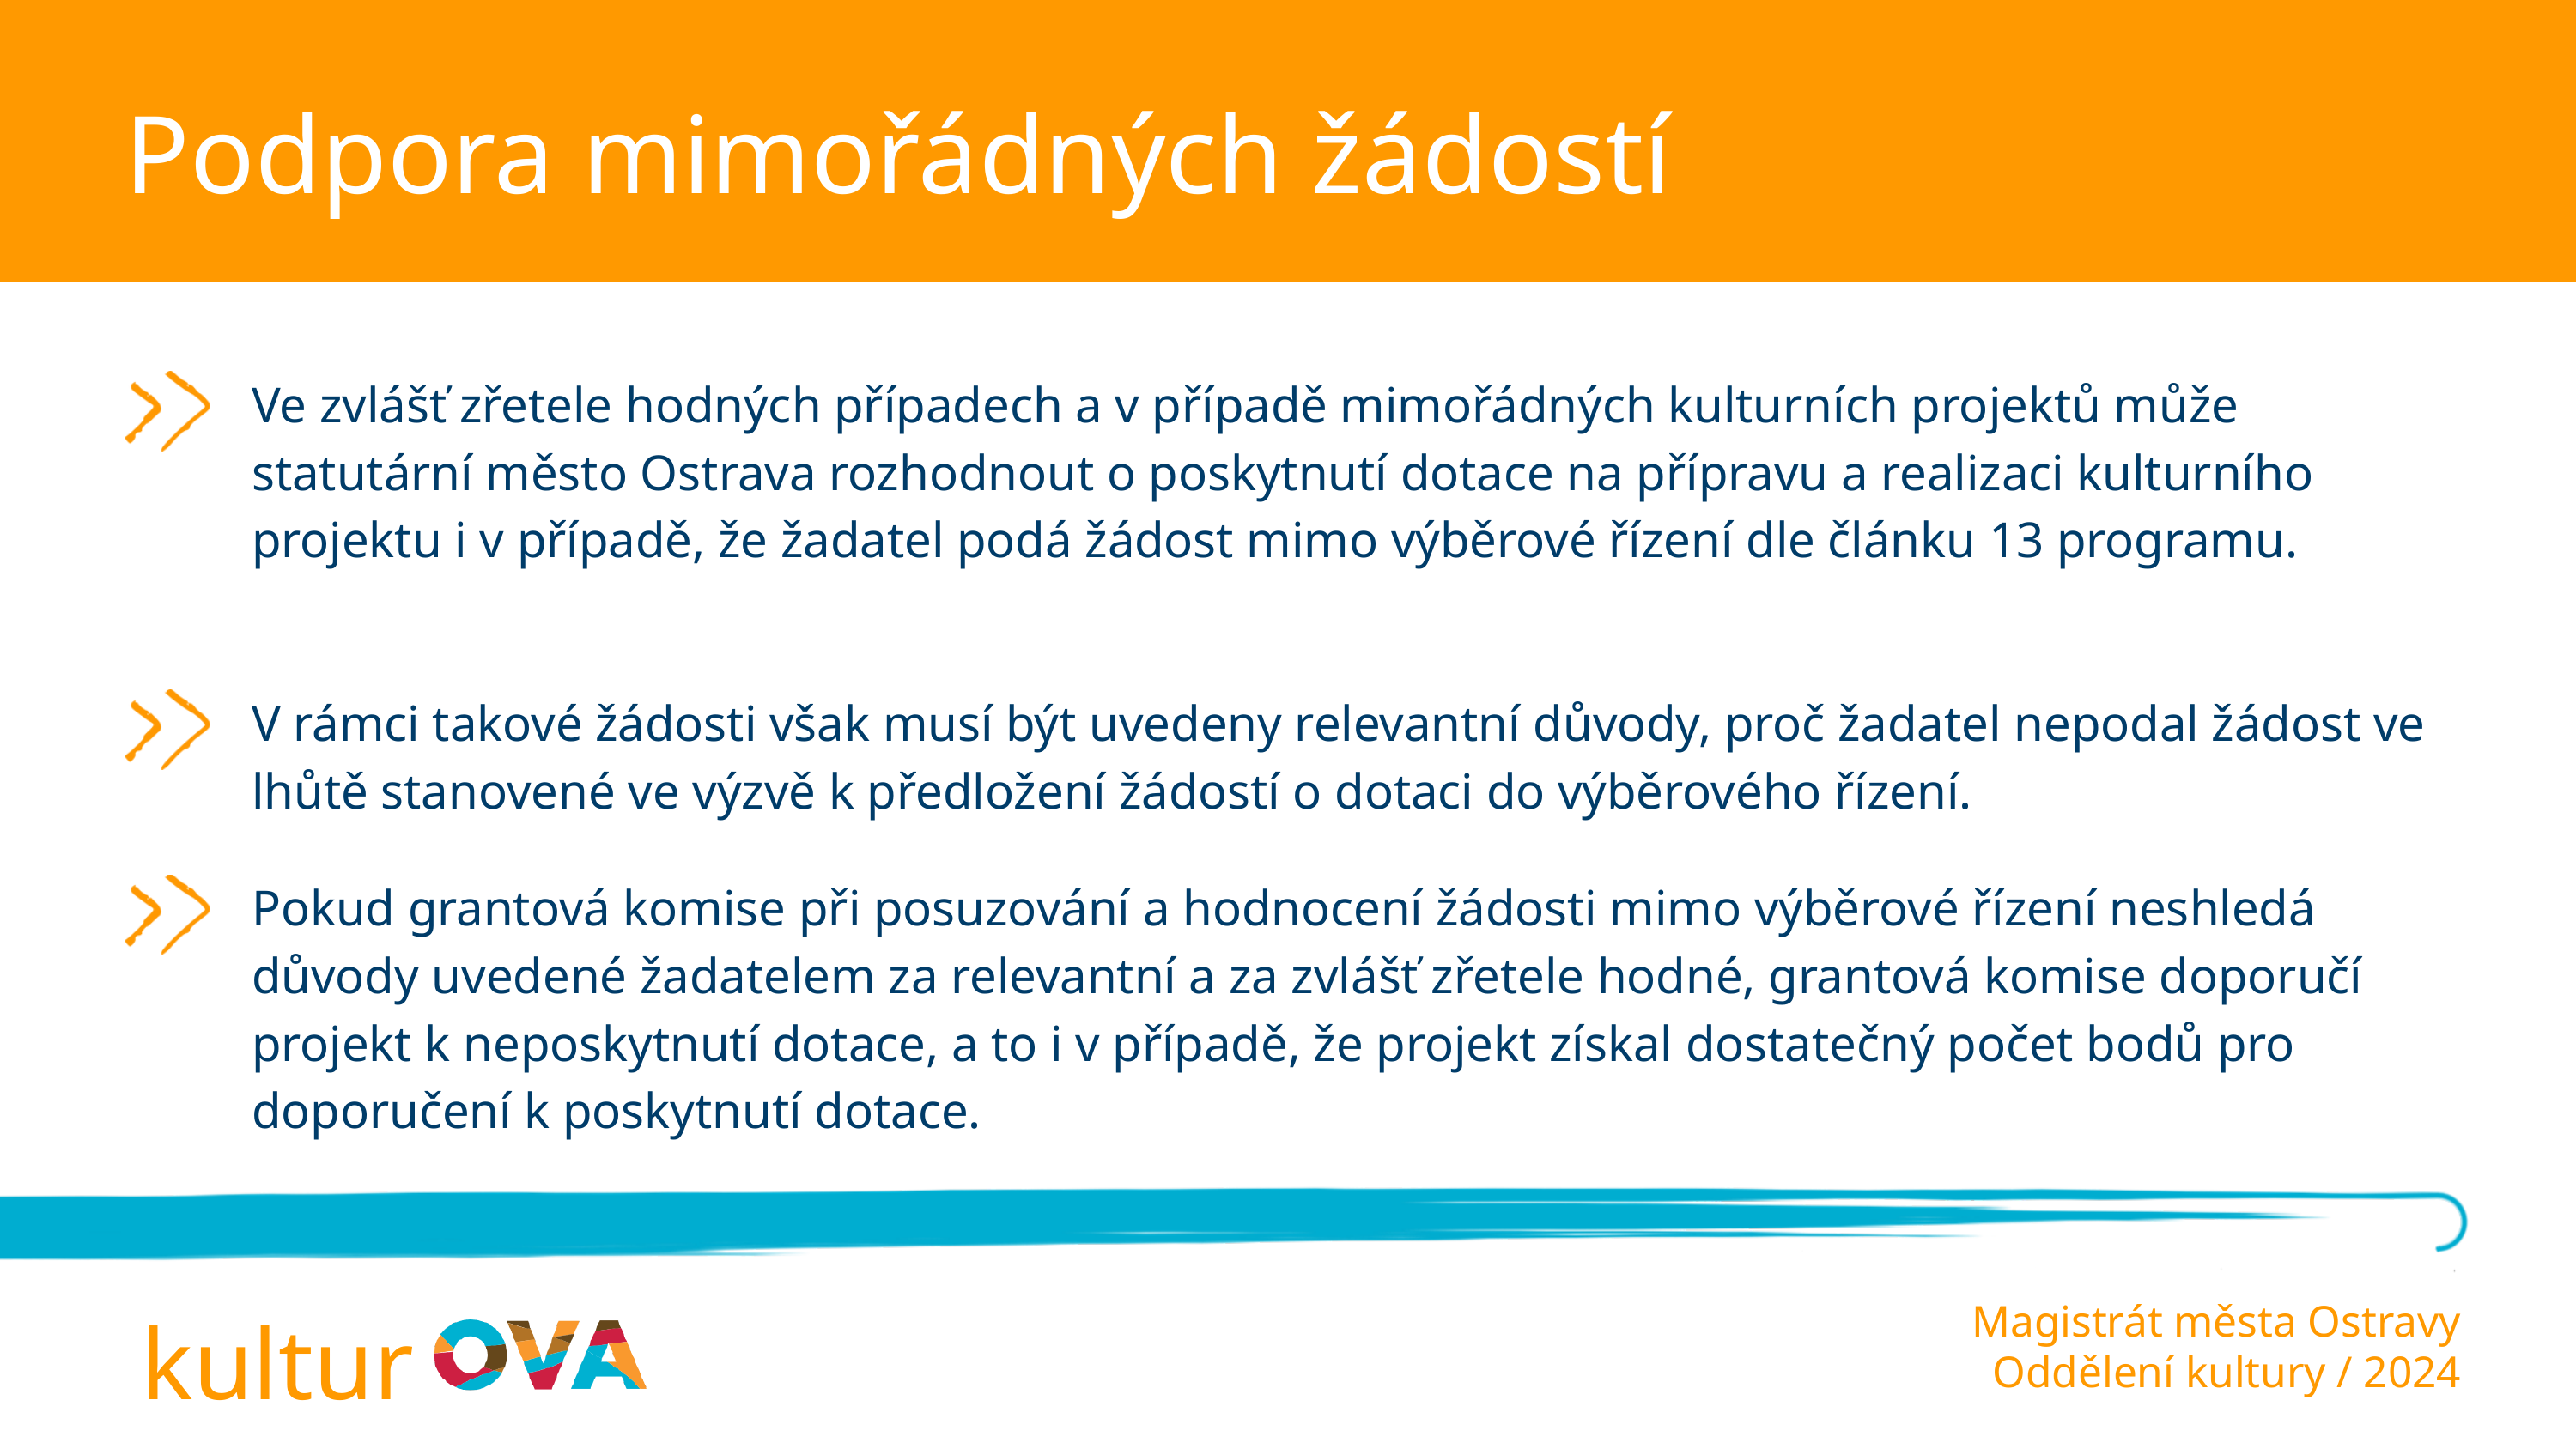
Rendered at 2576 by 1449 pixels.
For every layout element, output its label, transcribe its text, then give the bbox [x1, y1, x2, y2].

text_box [125, 371, 210, 452]
text_box Pokud grantová komise při posuzování a hodnocení žádosti mimo výběrové řízení neshledá důvody uvedené žadatelem za relevantní a za zvlášť zřetele hodné, grantová komise doporučí projekt k neposkytnutí dotace, a to i v případě, že projekt získal dostatečný počet bodů pro doporučení k poskytnutí dotace. [252, 868, 2482, 1139]
text_box Ve zvlášť zřetele hodných případech a v případě mimořádných kulturních projektů může statutární město Ostrava rozhodnout o poskytnutí dotace na přípravu a realizaci kulturního projektu i v případě, že žadatel podá žádost mimo výběrové řízení dle článku 13 programu. [252, 364, 2447, 568]
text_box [0, 0, 2576, 282]
text_box [125, 874, 210, 955]
text_box V rámci takové žádosti však musí být uvedeny relevantní důvody, proč žadatel nepodal žádost ve lhůtě stanovené ve výzvě k předložení žádostí o dotaci do výběrového řízení. [252, 682, 2447, 819]
text_box [125, 689, 210, 770]
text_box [0, 1160, 2530, 1411]
